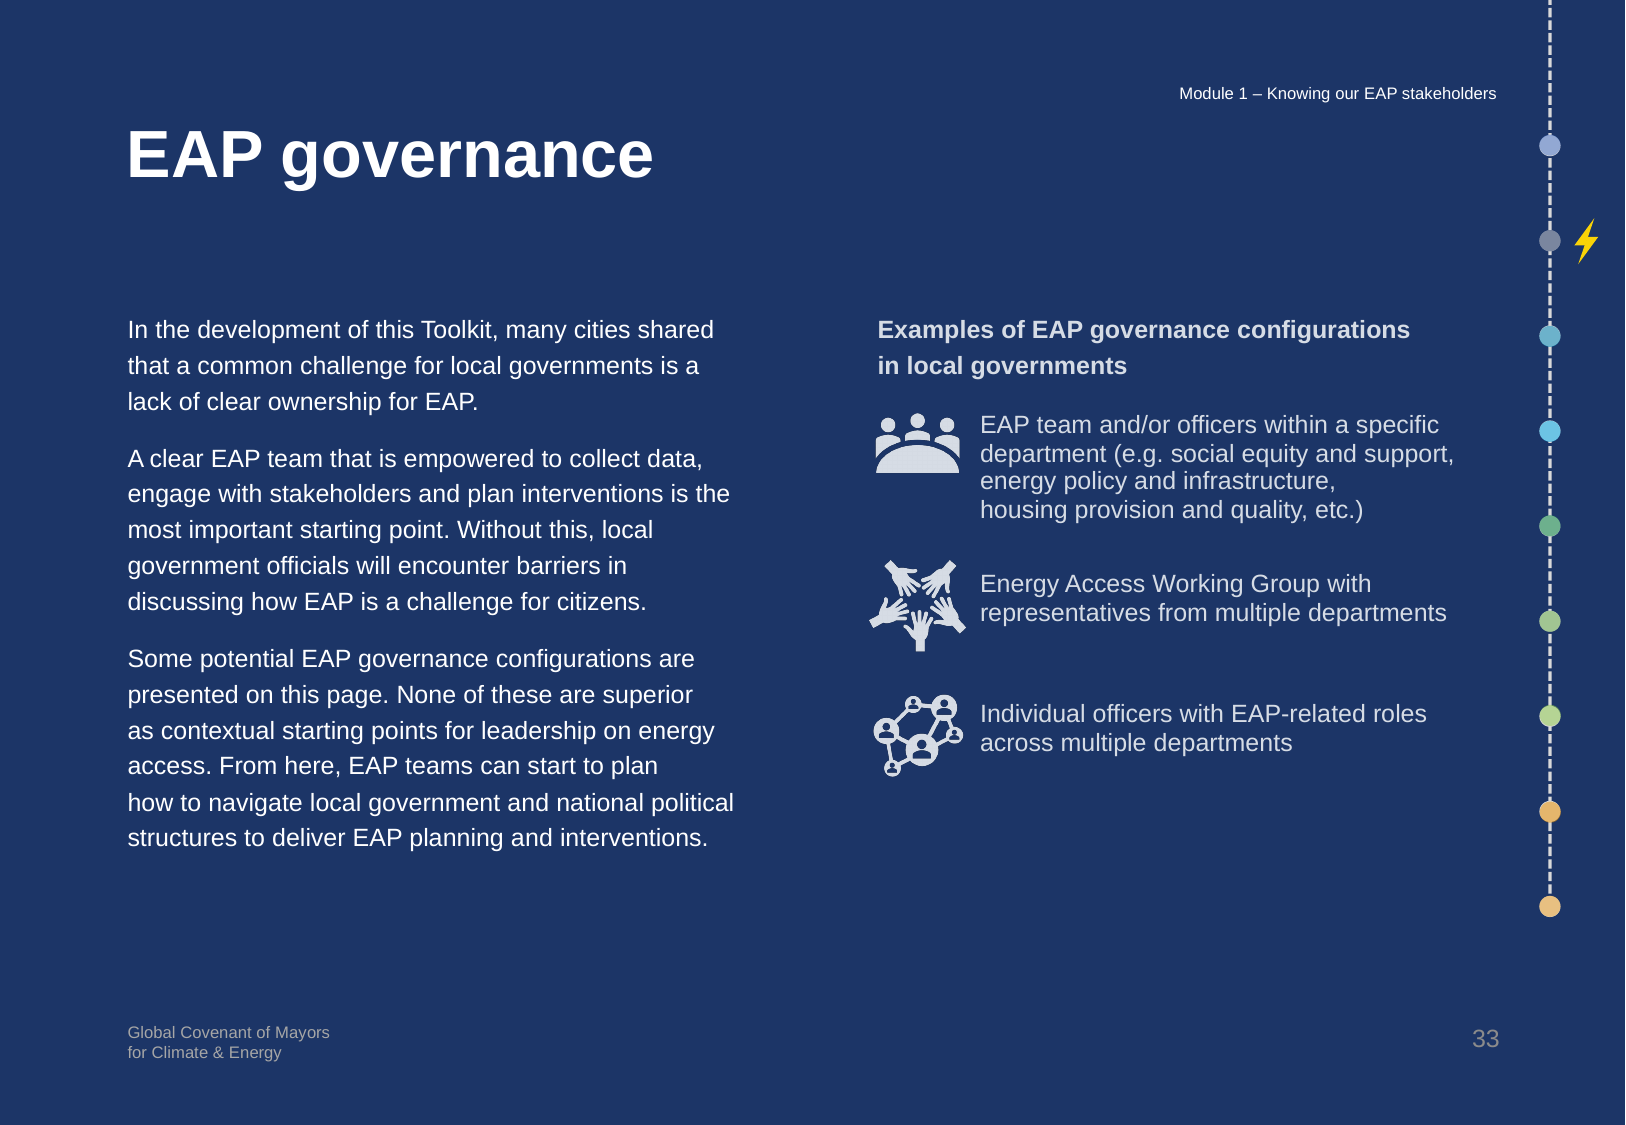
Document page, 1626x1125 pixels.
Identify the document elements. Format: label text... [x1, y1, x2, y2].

text_box [1538, 703, 1562, 728]
table_header [863, 404, 965, 563]
picture [867, 685, 968, 787]
table_cell [863, 693, 965, 823]
text_box [1538, 800, 1562, 824]
text_box [1538, 324, 1562, 348]
text_box Examples of EAP governance configurations in local governments [862, 299, 1513, 393]
list Module 1 – Knowing our EAP stakeholders [999, 75, 1513, 111]
table_header EAP team and/or officers within a specific department (e.g. social equity and support, energy policy and infrastructure, housing provision and quality, etc.) [965, 404, 1512, 563]
text_box [1538, 514, 1562, 538]
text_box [1574, 218, 1599, 265]
text_box [1538, 894, 1562, 918]
list In the development of this Toolkit, many cities shared that a common challenge for local governments is a lack of clear ownership for EAP. A clear EAP team that is empowered to collect data, engage with stakeholders and plan interventions is the most important starting point. Without this, local government officials will encounter barriers in discussing how EAP is a challenge for citizens. Some potential EAP governance configurations are presented on this page. None of these are superior as contextual starting points for leadership on energy access. From here, EAP teams can start to plan how to navigate local government and national political structures to deliver EAP planning and interventions. [112, 299, 763, 1014]
picture [867, 555, 968, 656]
text_box [1538, 133, 1562, 157]
title EAP governance [111, 112, 863, 275]
table_cell Energy Access Working Group with representatives from multiple departments [965, 563, 1512, 693]
slide_number 33 [1437, 1014, 1516, 1075]
text_box [1538, 609, 1562, 633]
picture [867, 392, 968, 494]
text_box [1538, 419, 1562, 443]
table_cell [863, 563, 965, 693]
text_box [1538, 229, 1562, 253]
table_cell Individual officers with EAP-related roles across multiple departments [965, 693, 1512, 823]
